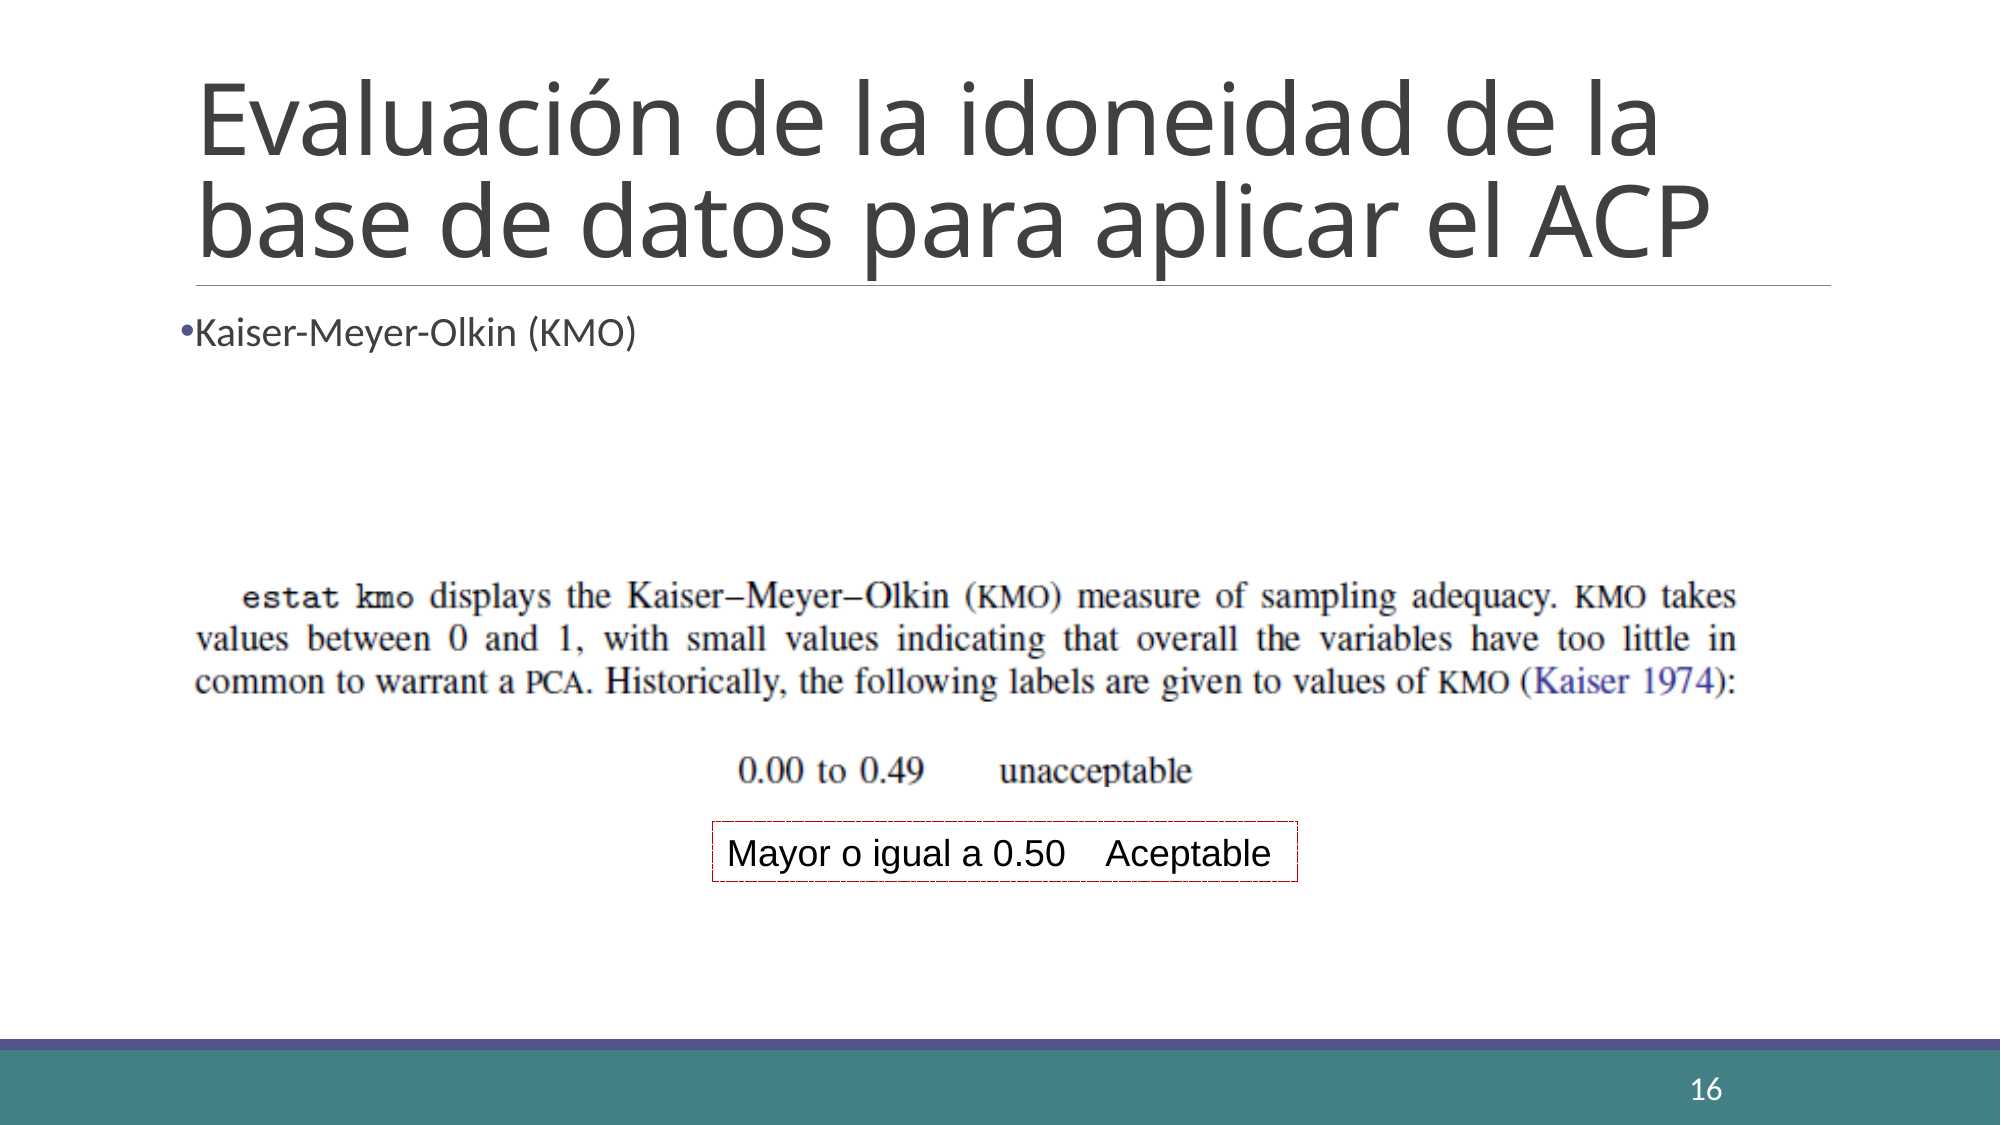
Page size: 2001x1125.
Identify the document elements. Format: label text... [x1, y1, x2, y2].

text_box Mayor o igual a 0.50 Aceptable [712, 821, 1298, 882]
picture [169, 561, 1747, 788]
text_box 16 [1624, 1059, 1788, 1125]
title Evaluación de la idoneidad de la base de datos para aplicar el ACP [180, 47, 1830, 285]
list Kaiser-Meyer-Olkin (KMO) [180, 302, 1830, 963]
